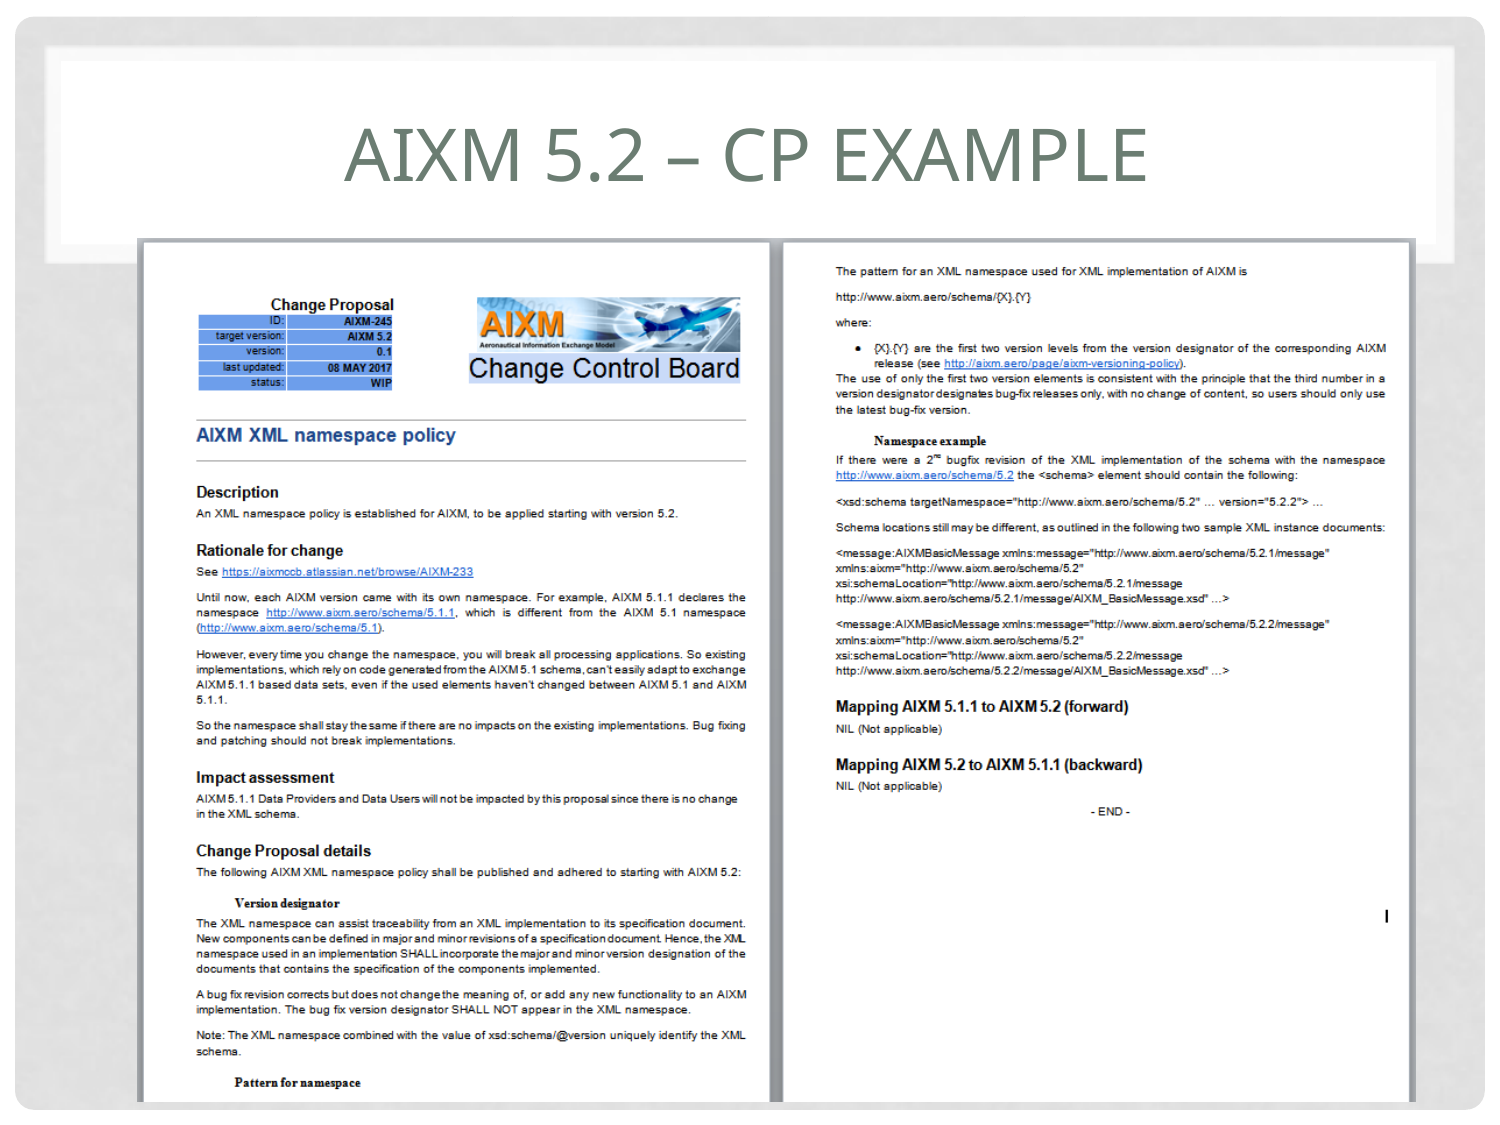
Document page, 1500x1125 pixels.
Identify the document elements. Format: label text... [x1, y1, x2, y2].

picture [137, 238, 1416, 1103]
title AIXM 5.2 – CP example [69, 66, 1425, 238]
